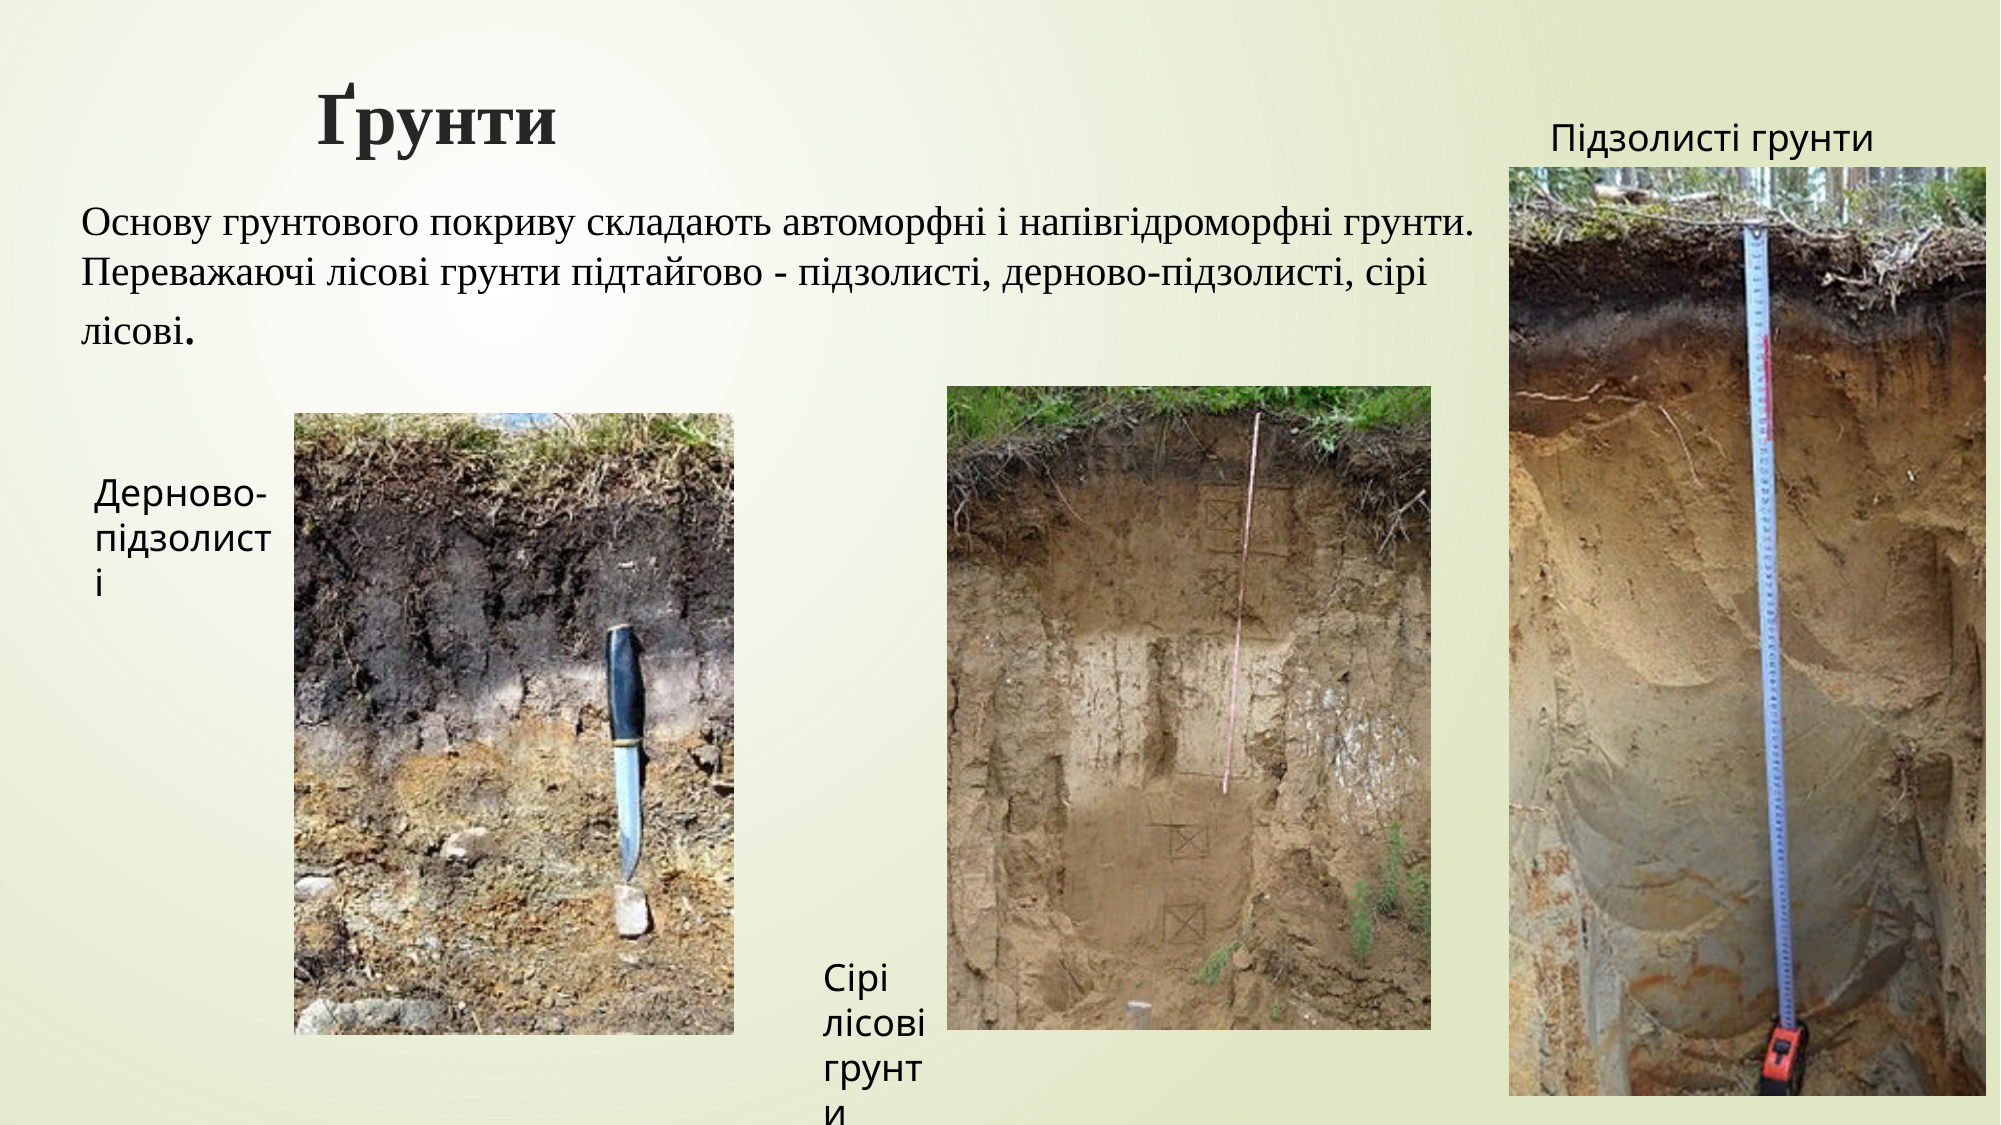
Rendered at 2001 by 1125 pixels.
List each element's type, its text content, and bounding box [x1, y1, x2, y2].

picture [1508, 166, 1986, 1096]
picture [947, 386, 1431, 1030]
text_box Сірі лісові грунти [808, 946, 959, 1125]
picture [294, 413, 734, 1035]
text_box Підзолисті грунти [1534, 107, 2000, 167]
text_box Основу грунтового покриву складають автоморфні і напівгідроморфні грунти. Переважаючі лісові грунти підтайгово - підзолисті, дерново-підзолисті, сірі лісові. [66, 186, 1504, 362]
title Ґрунти [302, 62, 1765, 186]
text_box Дерново-підзолисті [79, 461, 289, 611]
